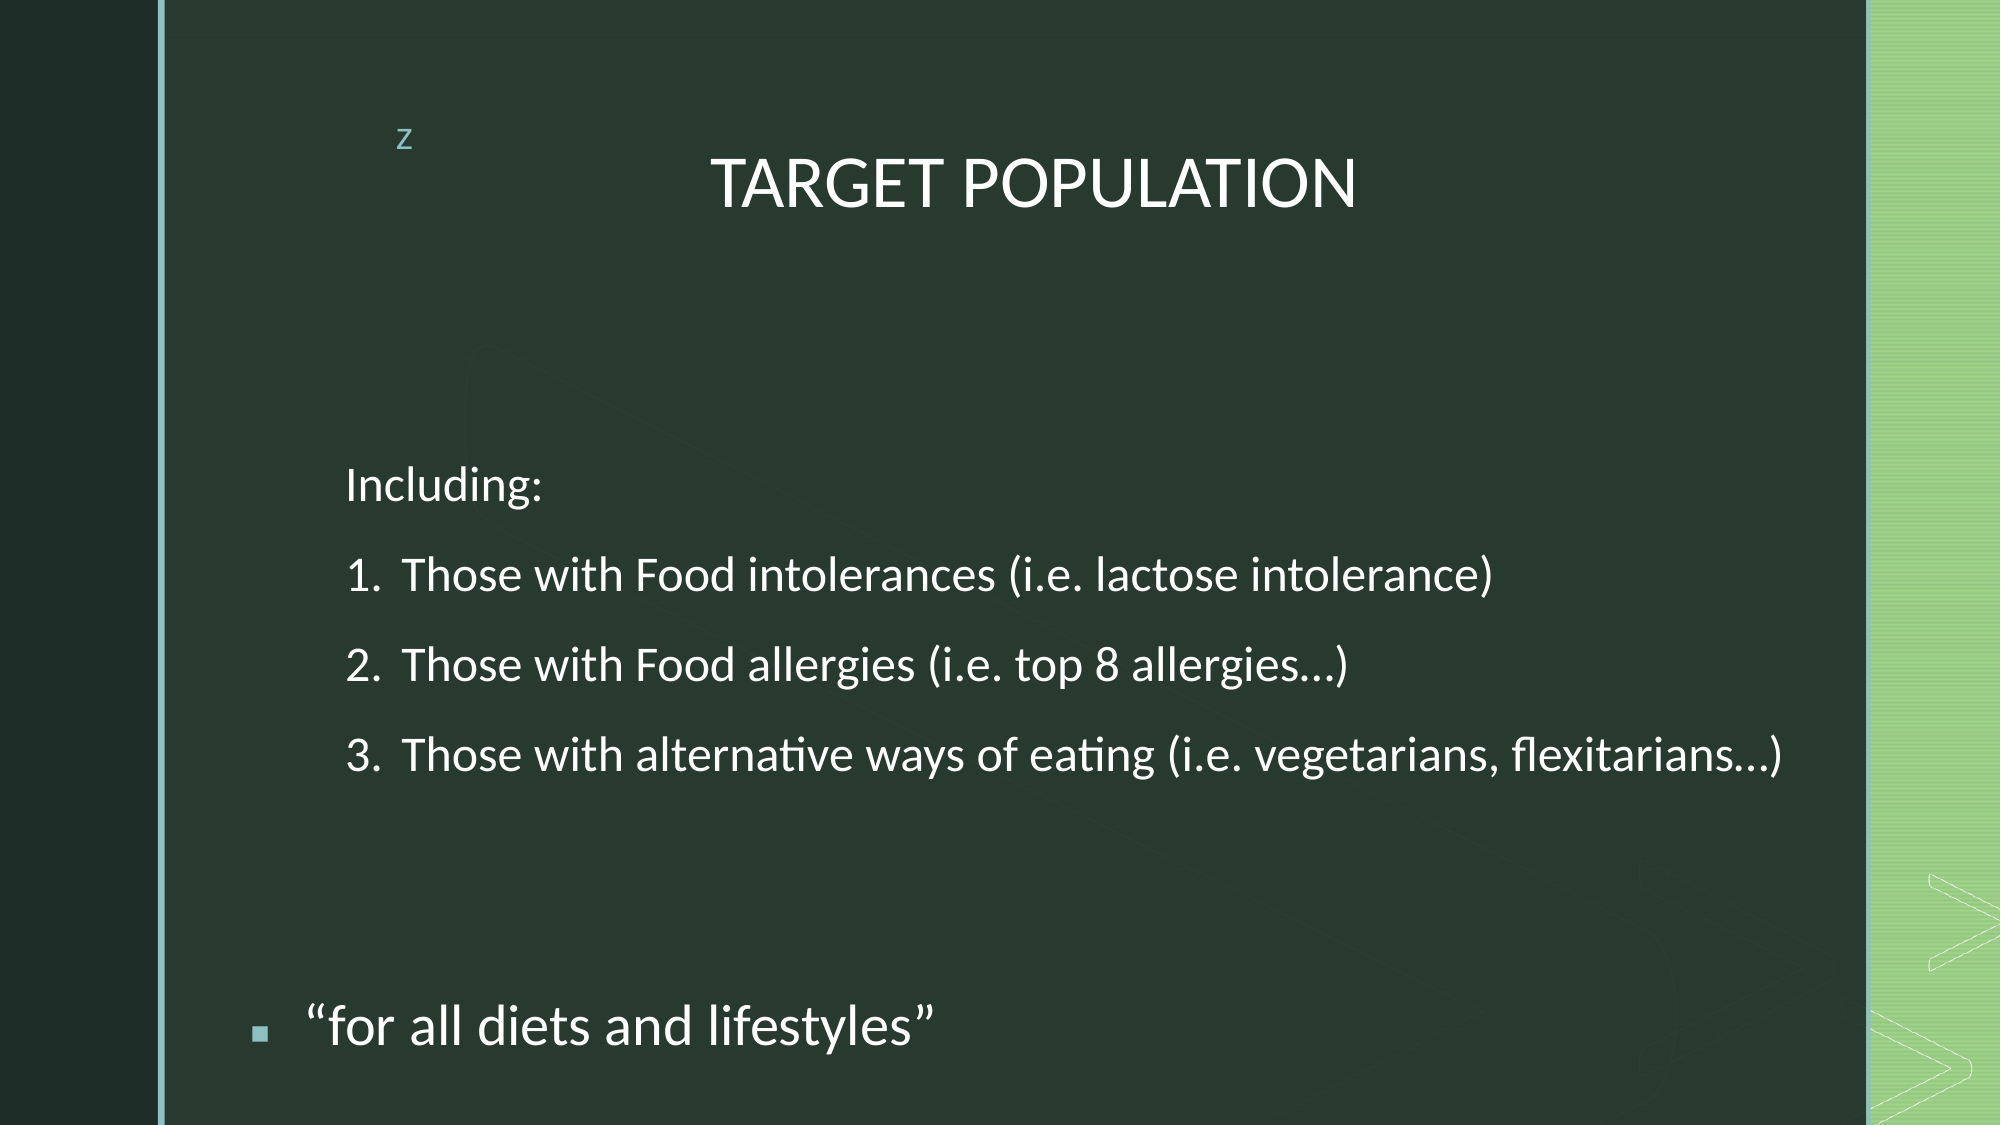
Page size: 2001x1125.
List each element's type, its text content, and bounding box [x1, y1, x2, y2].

list “for all diets and lifestyles” [232, 260, 1838, 1066]
text_box Including: Those with Food intolerances (i.e. lactose intolerance) Those with Food allergies (i.e. top 8 allergies…) Those with alternative ways of eating (i.e. vegetarians, flexitarians…) [330, 414, 1832, 789]
picture [1871, 0, 2000, 1125]
title TARGET POPULATION [382, 135, 1688, 260]
